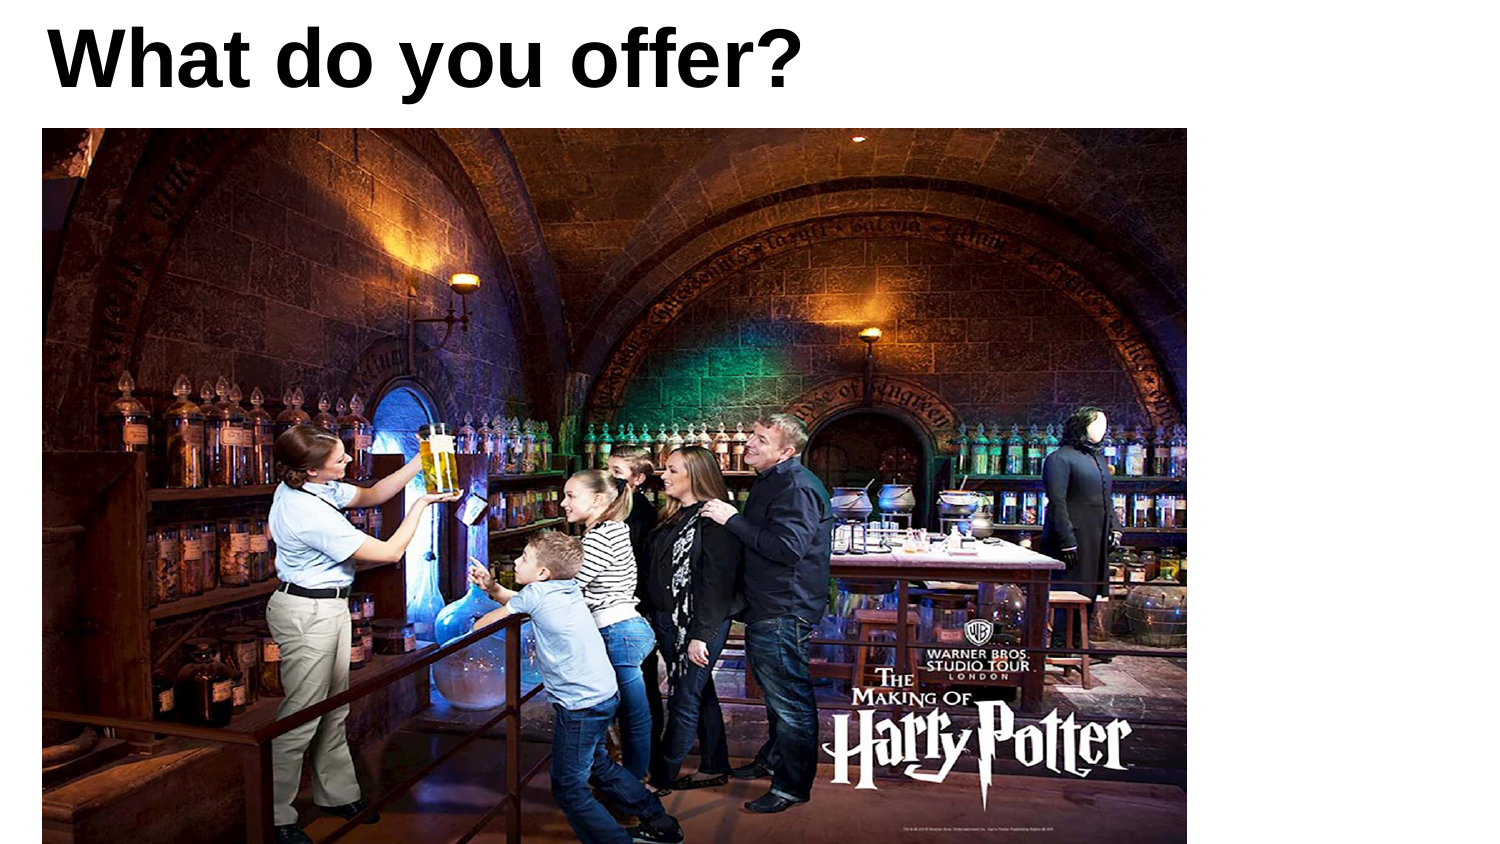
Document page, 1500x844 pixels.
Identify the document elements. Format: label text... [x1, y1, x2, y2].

picture [0, 128, 1187, 844]
list What do you offer? [47, 4, 1442, 169]
